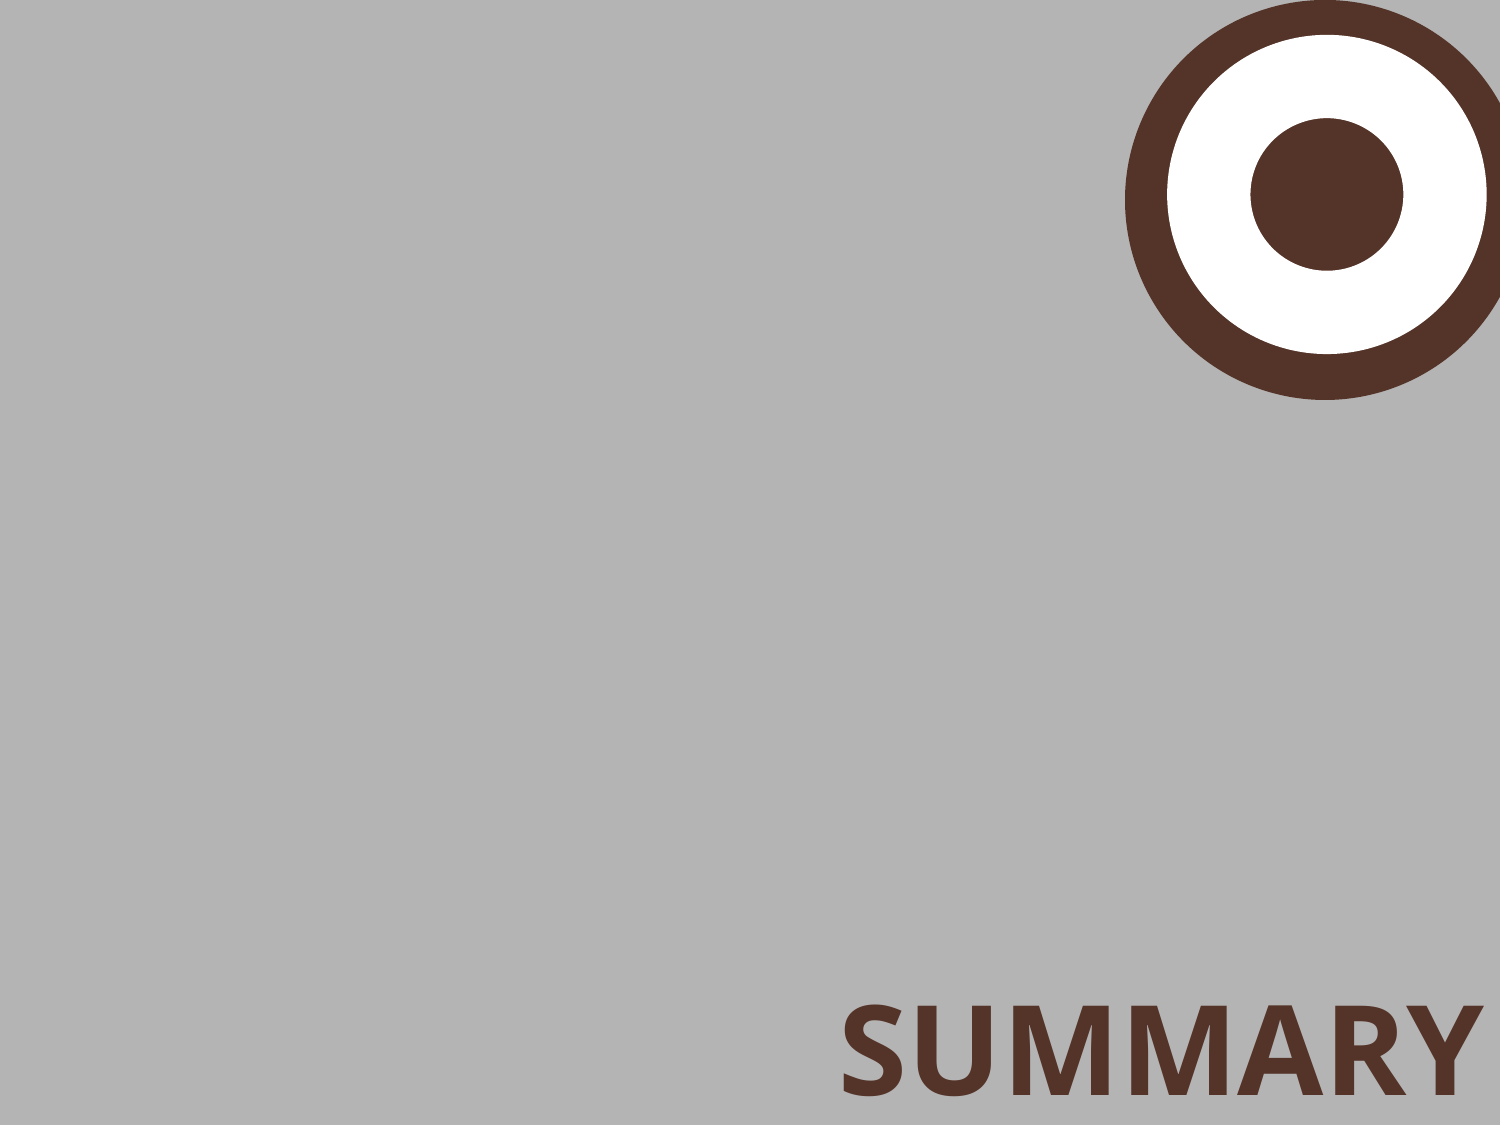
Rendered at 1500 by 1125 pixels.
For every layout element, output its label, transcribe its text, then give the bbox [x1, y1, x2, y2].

title SUMMARY [0, 812, 1500, 1101]
